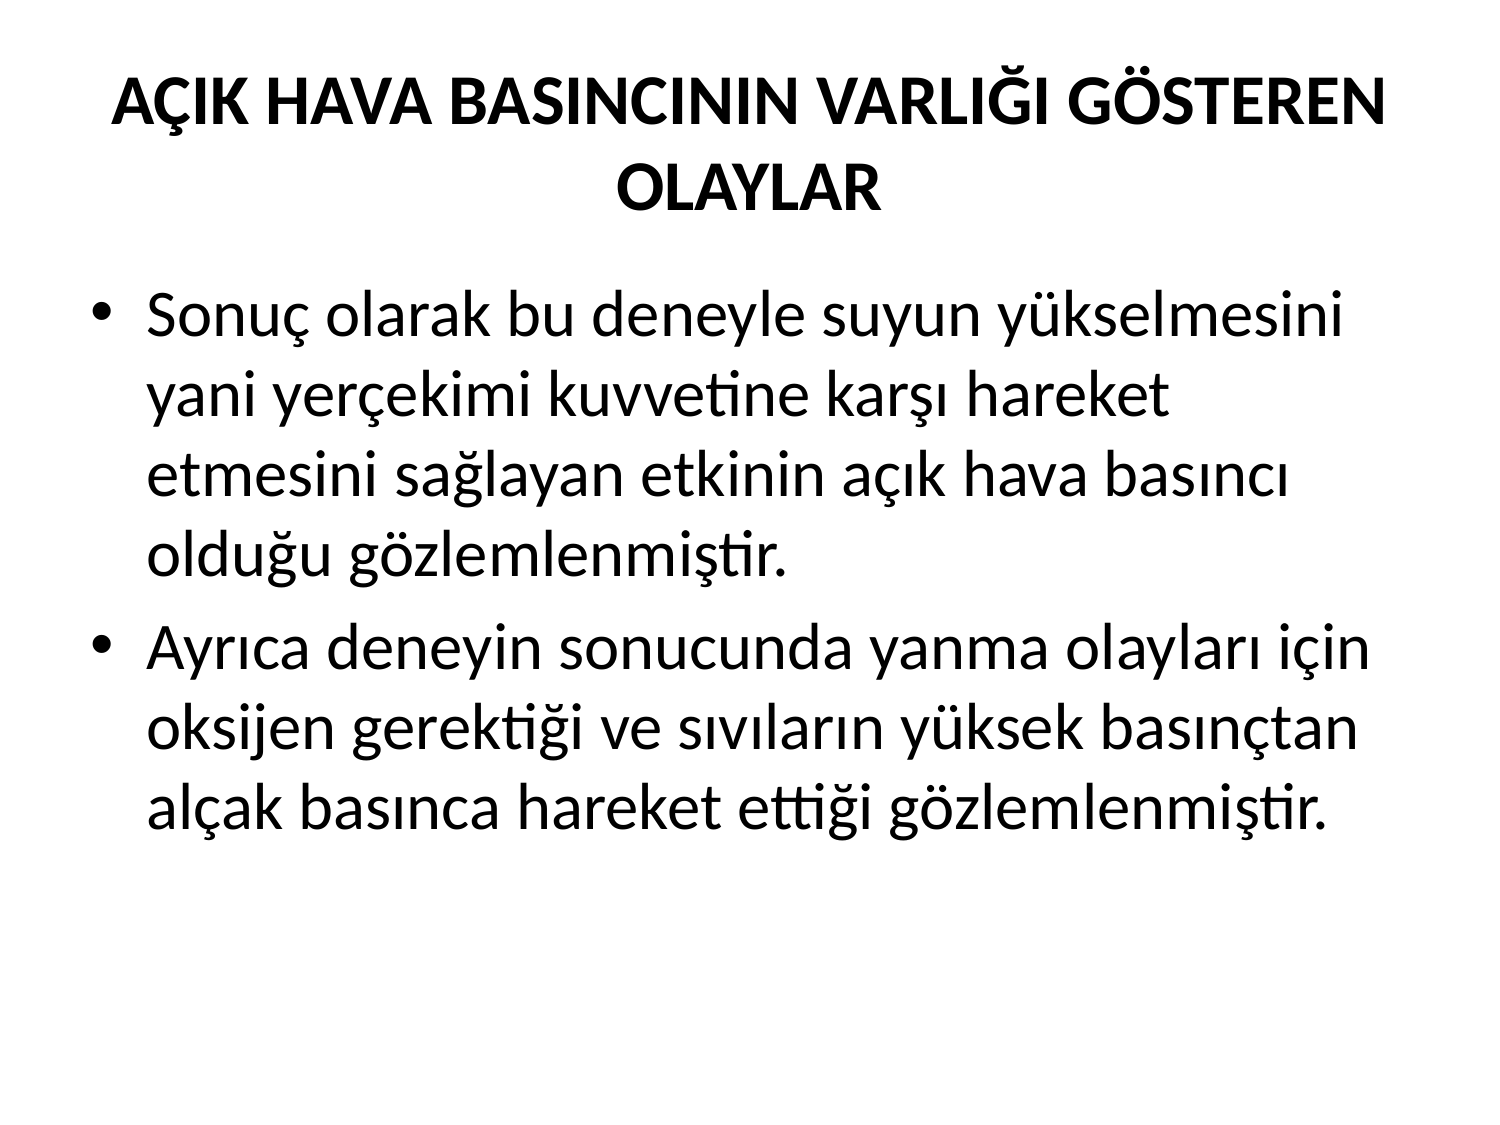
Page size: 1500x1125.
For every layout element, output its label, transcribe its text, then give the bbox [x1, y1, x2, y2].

title AÇIK HAVA BASINCININ VARLIĞI GÖSTEREN OLAYLAR [75, 45, 1425, 233]
list Sonuç olarak bu deneyle suyun yükselmesini yani yerçekimi kuvvetine karşı hareket etmesini sağlayan etkinin açık hava basıncı olduğu gözlemlenmiştir. Ayrıca deneyin sonucunda yanma olayları için oksijen gerektiği ve sıvıların yüksek basınçtan alçak basınca hareket ettiği gözlemlenmiştir. [75, 262, 1425, 1005]
